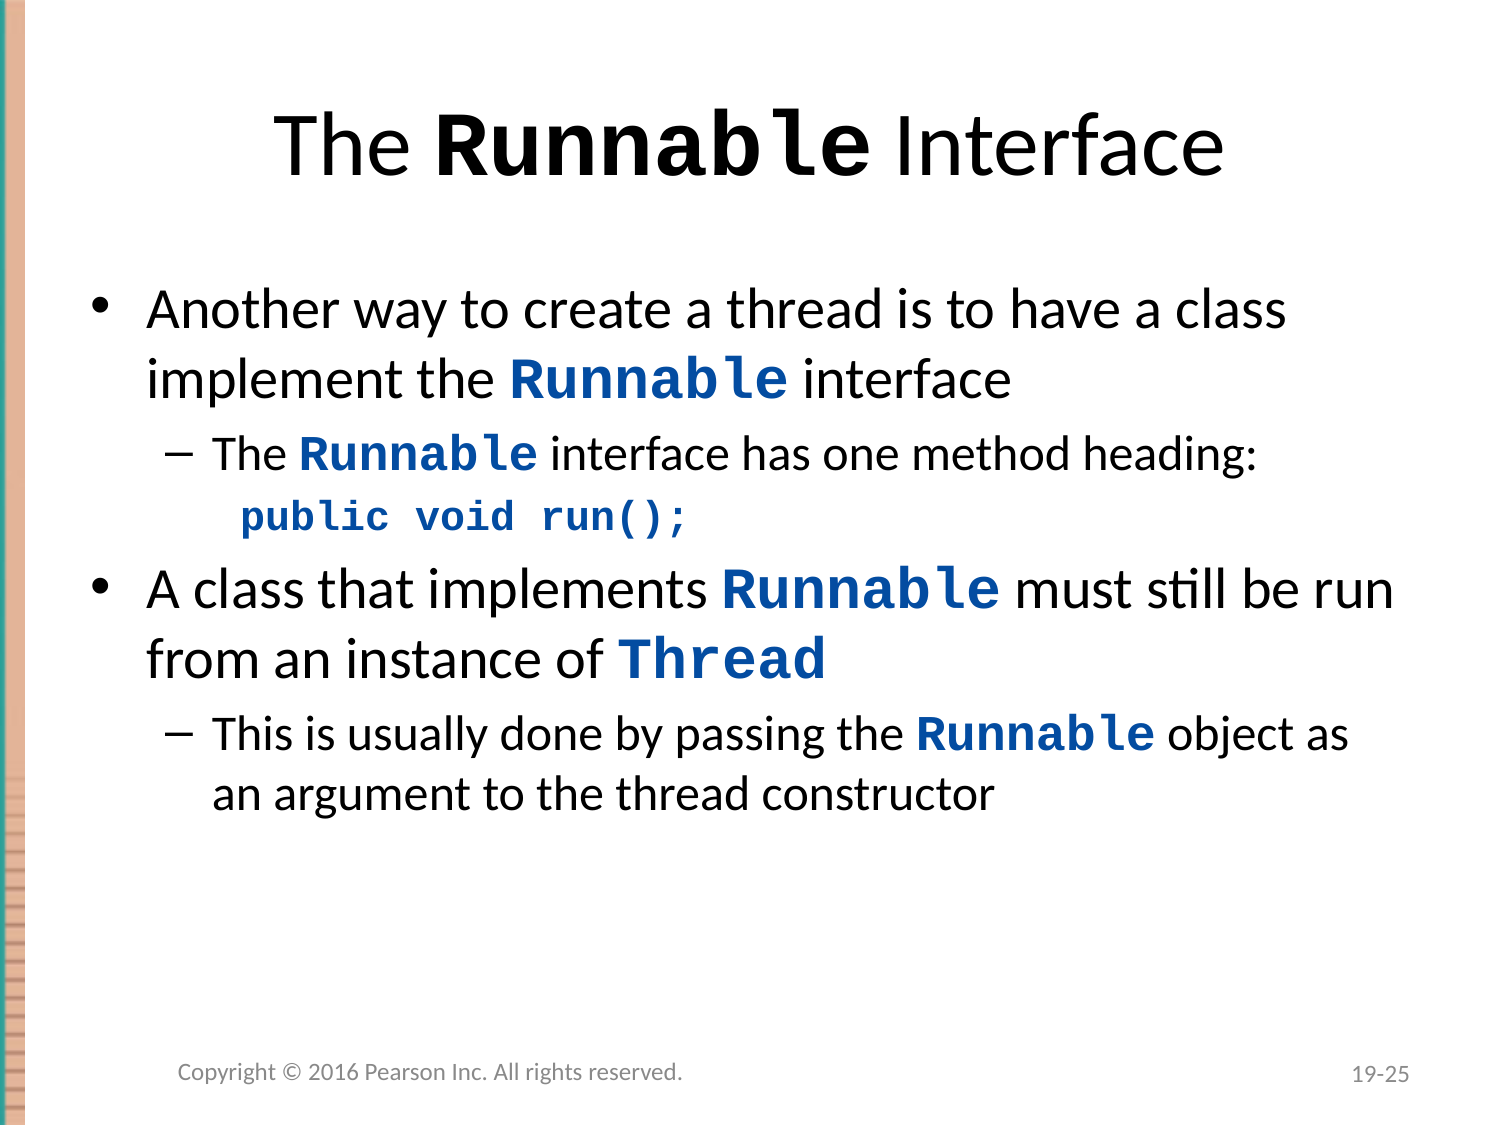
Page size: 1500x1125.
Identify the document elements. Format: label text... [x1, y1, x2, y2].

slide_number 19-25 [1074, 1042, 1425, 1103]
footer Copyright © 2016 Pearson Inc. All rights reserved. [75, 1040, 788, 1100]
title The Runnable Interface [75, 45, 1425, 233]
list Another way to create a thread is to have a class implement the Runnable interface The Runnable interface has one method heading: public void run(); A class that implements Runnable must still be run from an instance of Thread This is usually done by passing the Runnable object as an argument to the thread constructor [75, 262, 1425, 1005]
picture [0, 0, 25, 1125]
